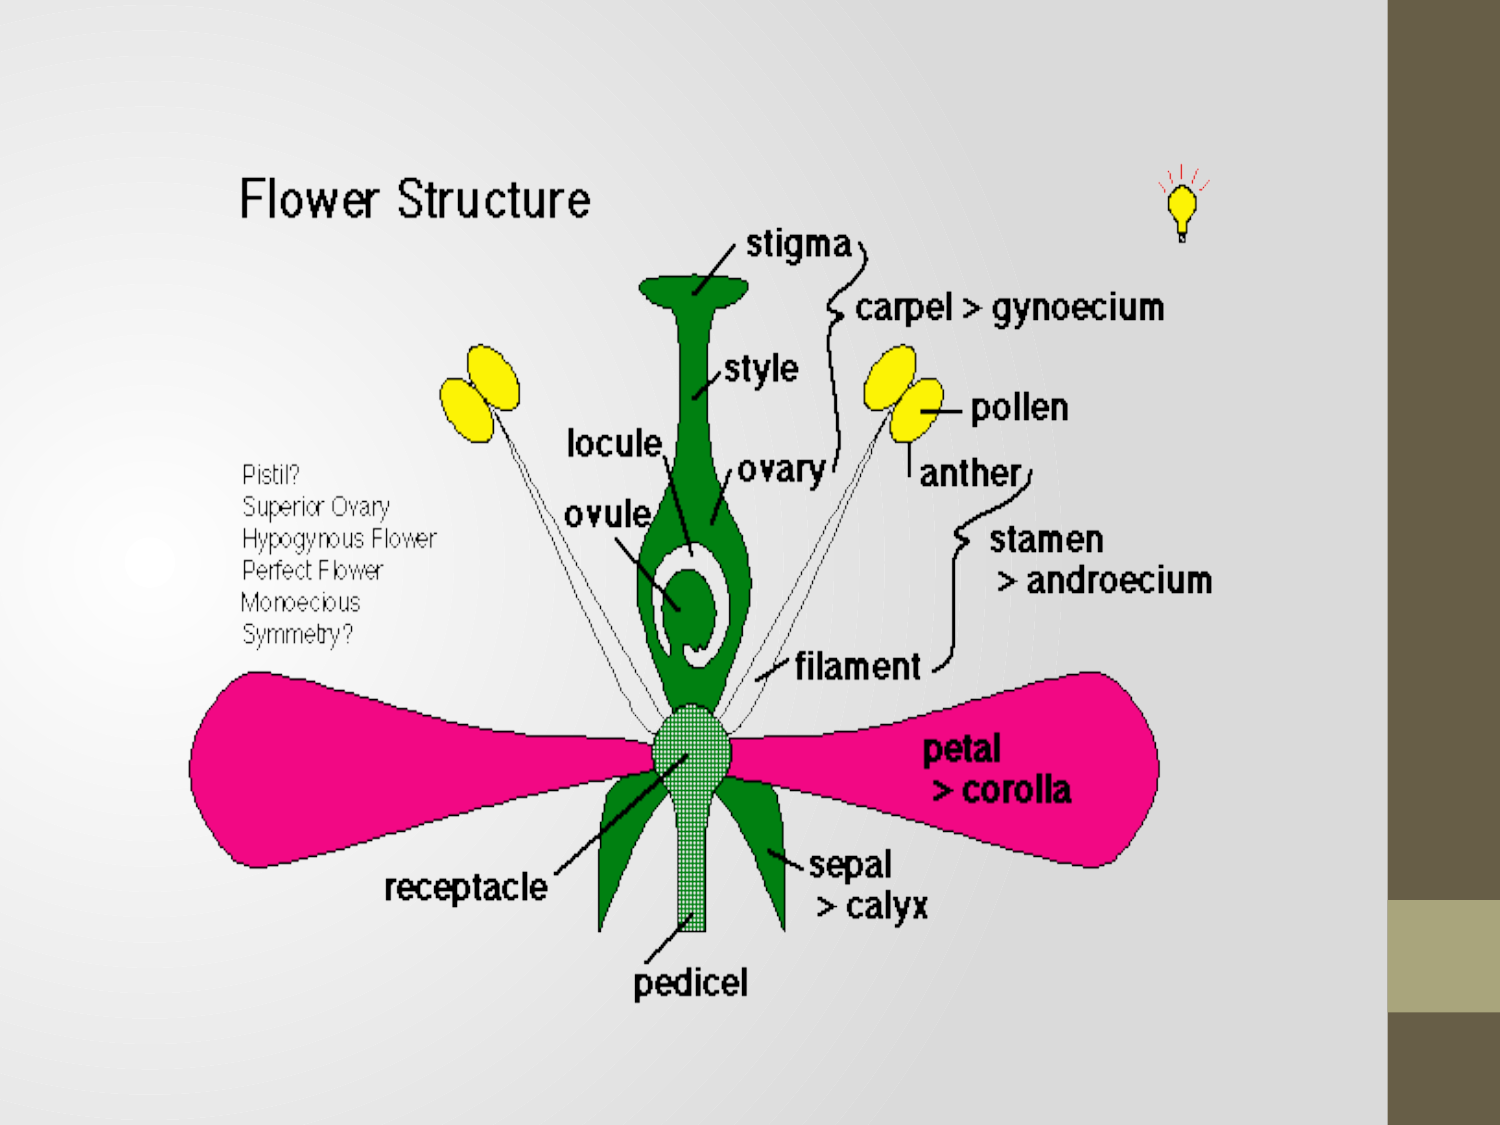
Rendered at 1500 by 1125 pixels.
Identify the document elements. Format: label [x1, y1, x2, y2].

picture [174, 161, 1238, 1013]
